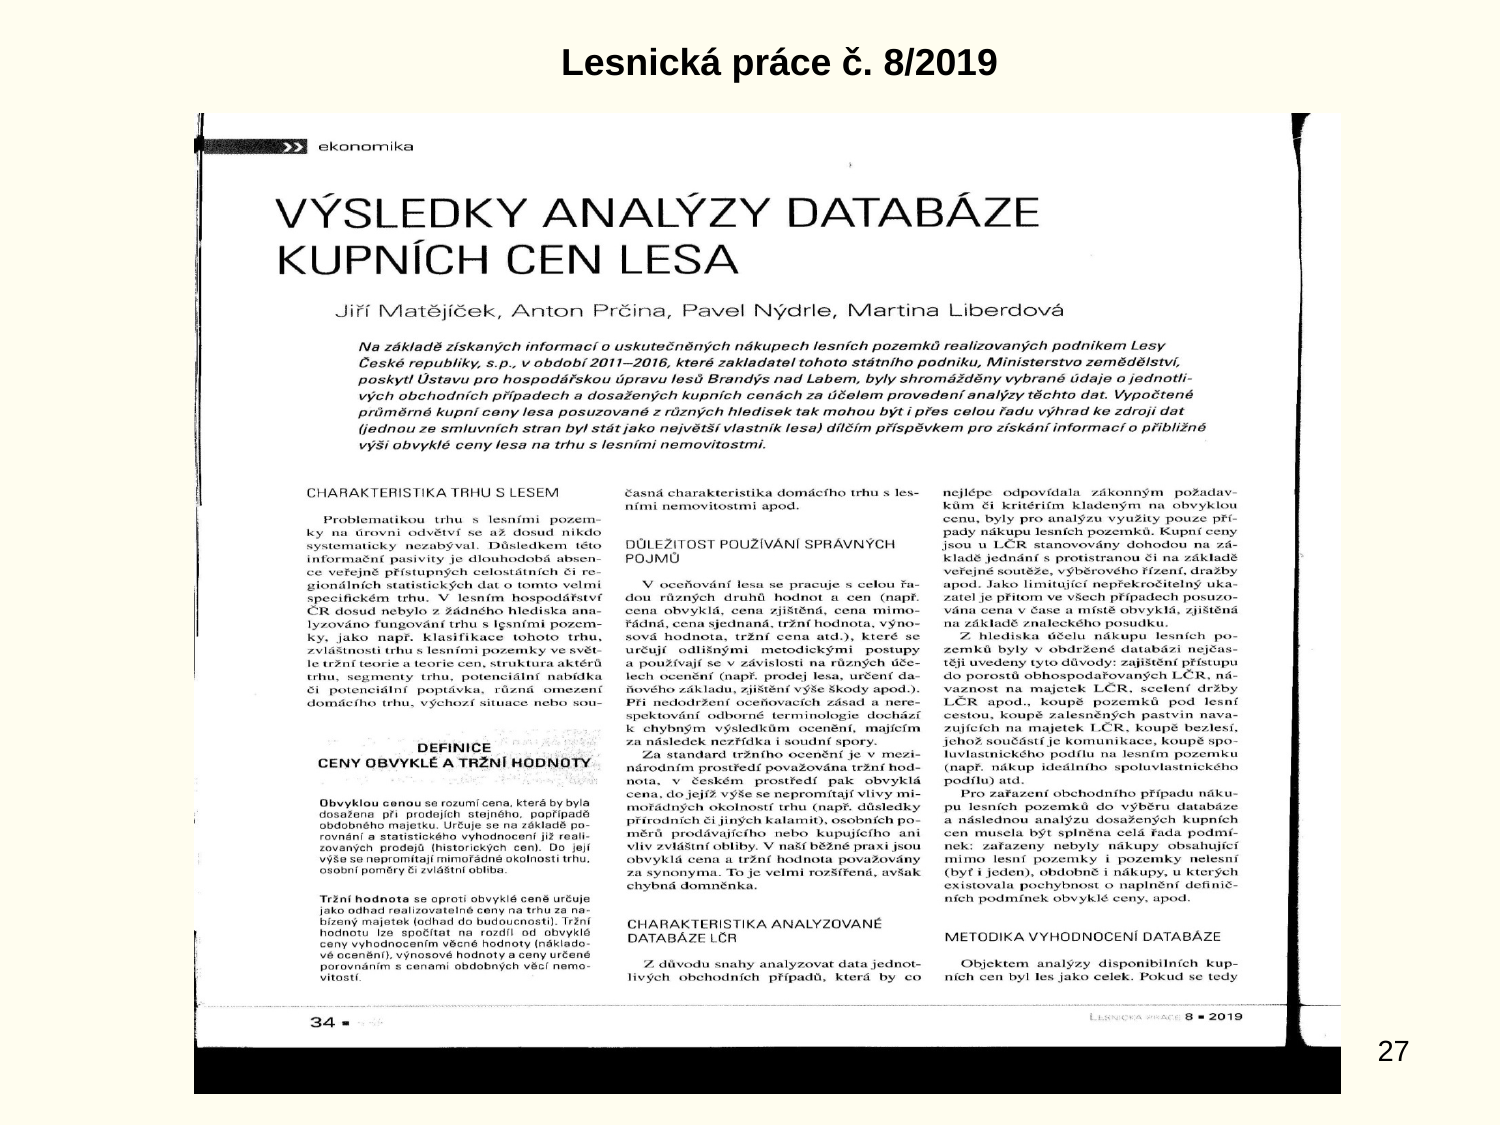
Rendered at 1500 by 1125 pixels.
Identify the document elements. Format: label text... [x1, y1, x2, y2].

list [194, 113, 1341, 1095]
text_box Lesnická práce č. 8/2019 [218, 30, 1341, 91]
slide_number 27 [1337, 1024, 1425, 1103]
